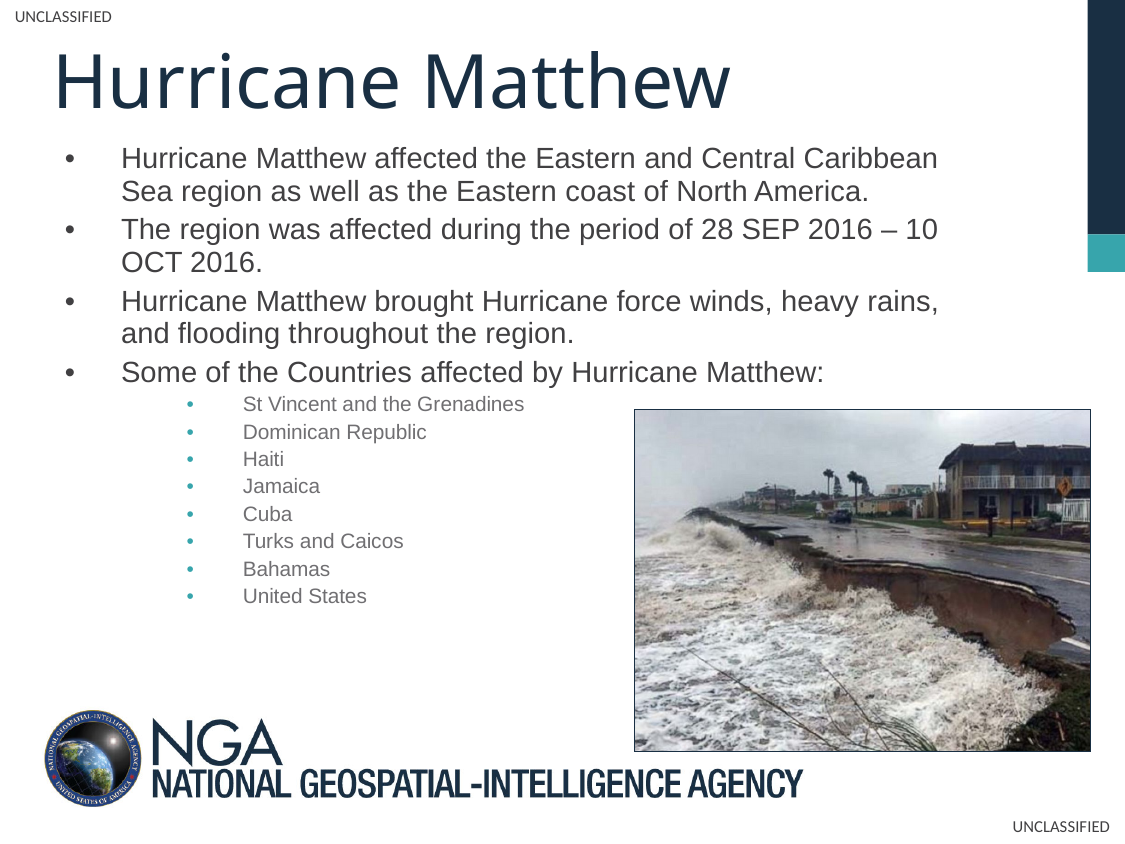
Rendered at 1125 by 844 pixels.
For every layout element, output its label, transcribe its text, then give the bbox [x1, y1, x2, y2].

picture [3, 0, 1125, 835]
text_box UNCLASSIFIED [0, 0, 263, 33]
text_box UNCLASSIFIED [862, 808, 1125, 844]
text_box Hurricane Matthew affected the Eastern and Central Caribbean Sea region as well as the Eastern coast of North America. The region was affected during the period of 28 SEP 2016 – 10 OCT 2016. Hurricane Matthew brought Hurricane force winds, heavy rains, and flooding throughout the region. Some of the Countries affected by Hurricane Matthew: St Vincent and the Grenadines Dominican Republic Haiti Jamaica Cuba Turks and Caicos Bahamas United States [50, 134, 1000, 710]
title Hurricane Matthew [37, 9, 1050, 150]
